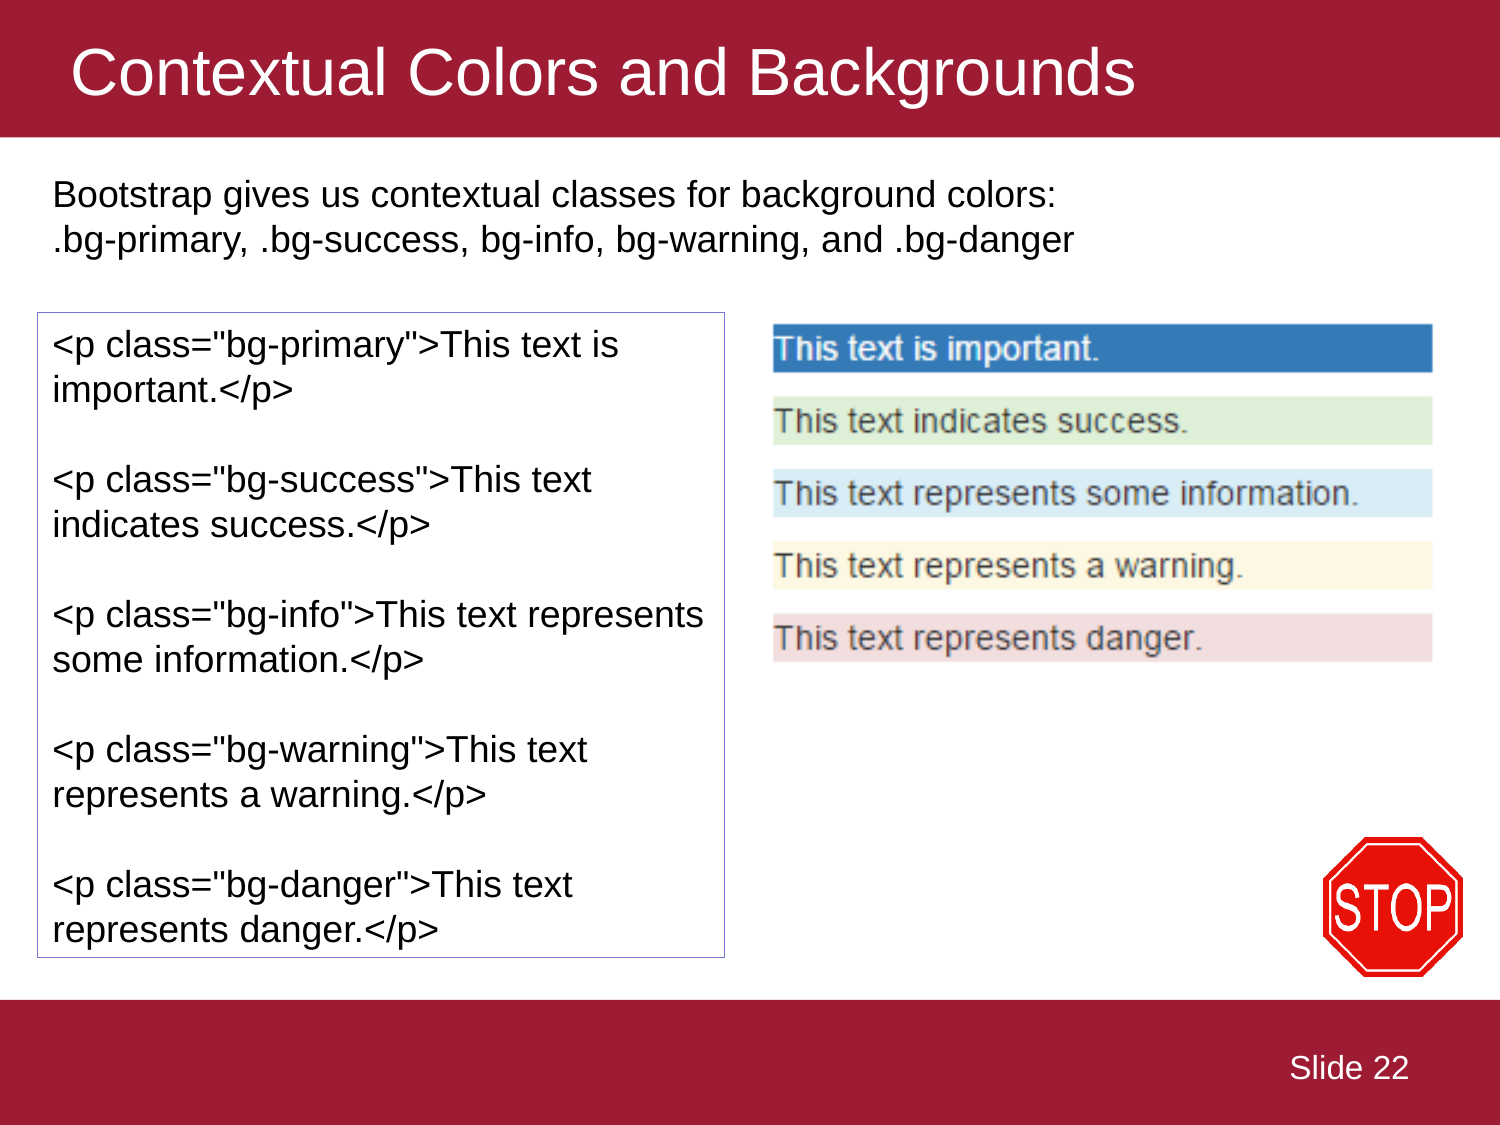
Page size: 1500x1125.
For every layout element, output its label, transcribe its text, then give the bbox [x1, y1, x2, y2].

text_box Bootstrap gives us contextual classes for background colors: .bg-primary, .bg-success, bg-info, bg-warning, and .bg-danger [37, 162, 1463, 268]
title Contextual Colors and Backgrounds [0, 0, 1500, 138]
picture [1323, 837, 1463, 978]
slide_number Slide 22 [1074, 1038, 1426, 1089]
picture [749, 308, 1450, 677]
text_box <p class="bg-primary">This text is important.</p> <p class="bg-success">This text indicates success.</p> <p class="bg-info">This text represents some information.</p> <p class="bg-warning">This text represents a warning.</p> <p class="bg-danger">This text represents danger.</p> [37, 312, 725, 958]
